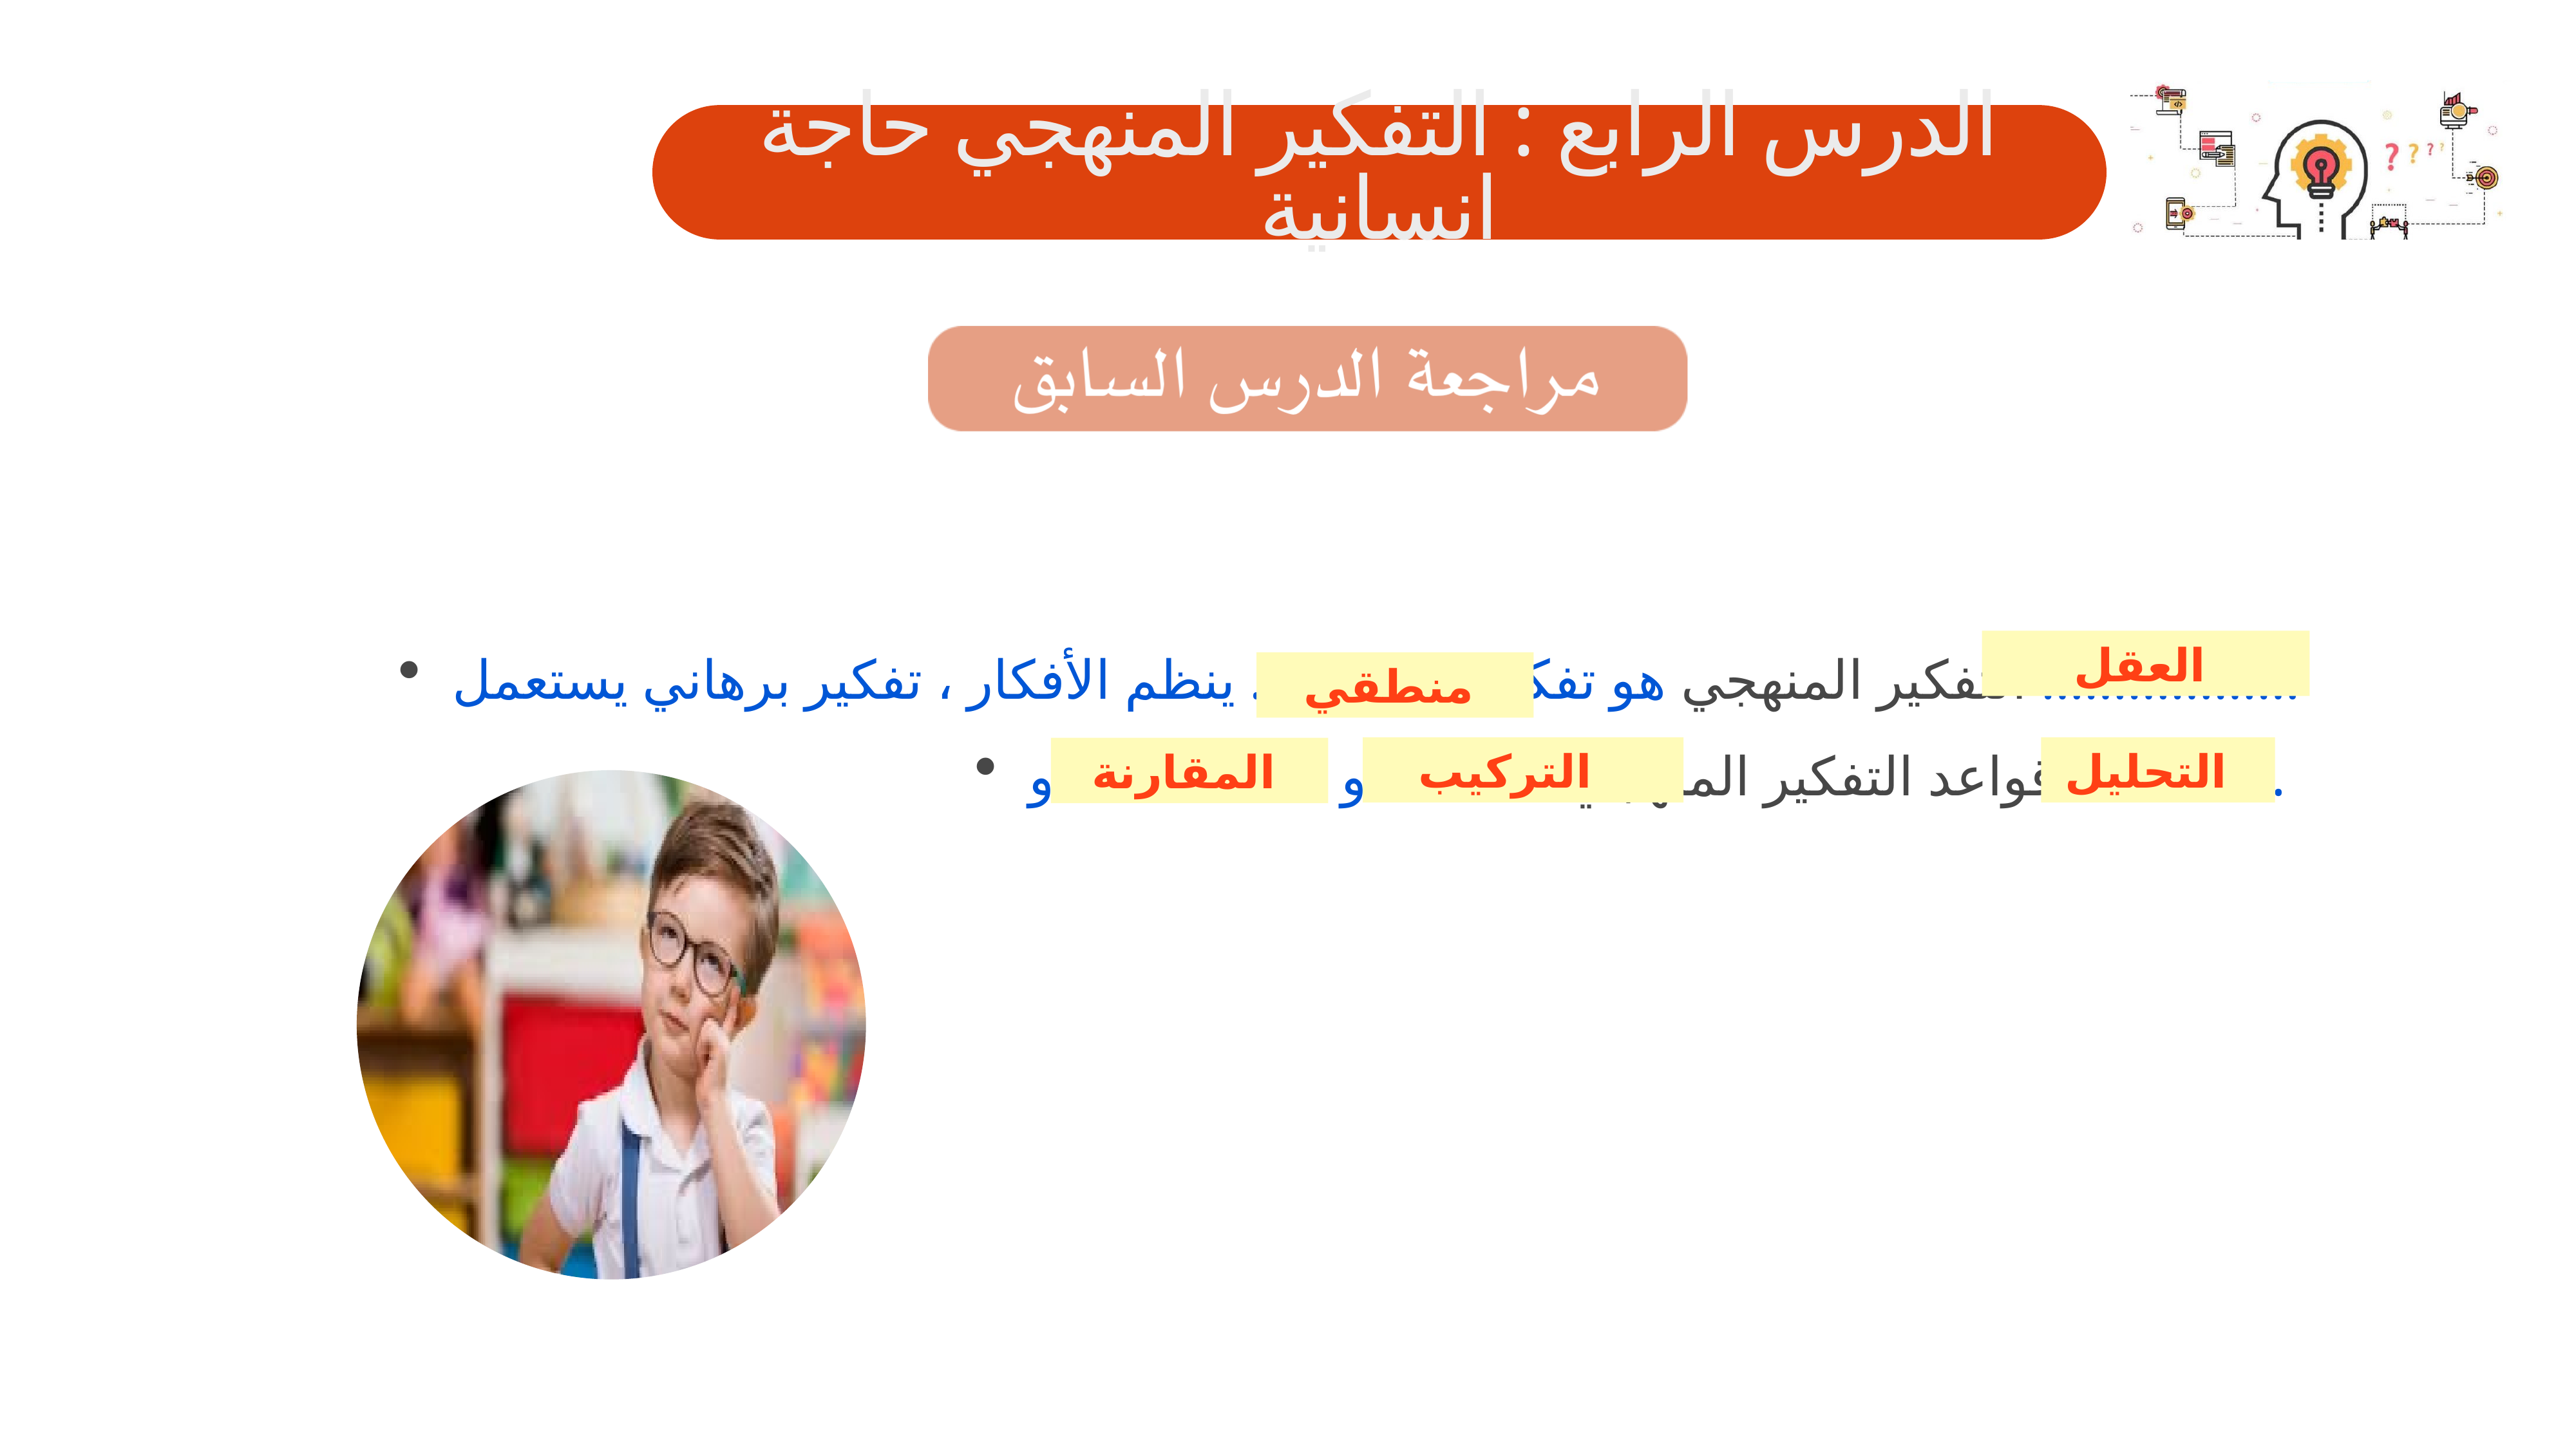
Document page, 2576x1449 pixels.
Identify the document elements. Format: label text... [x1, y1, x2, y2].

text_box التحليل [2041, 737, 2275, 803]
text_box المقارنة [1050, 737, 1329, 804]
text_box التركيب [1363, 737, 1684, 803]
text_box [356, 770, 866, 1280]
text_box الدرس الرابع : التفكير المنهجي حاجة انسانية [652, 105, 2107, 240]
text_box العقل [1982, 630, 2310, 696]
picture [927, 323, 1689, 433]
picture [2130, 80, 2530, 240]
text_box منطقي [1256, 652, 1534, 718]
text_box التفكير المنهجي هو تفكير …………… ينظم الأفكار ، تفكير برهاني يستعمل ……………… قواعد التفكير المنهجي ………… و ……………… و …………… [191, 603, 2310, 817]
